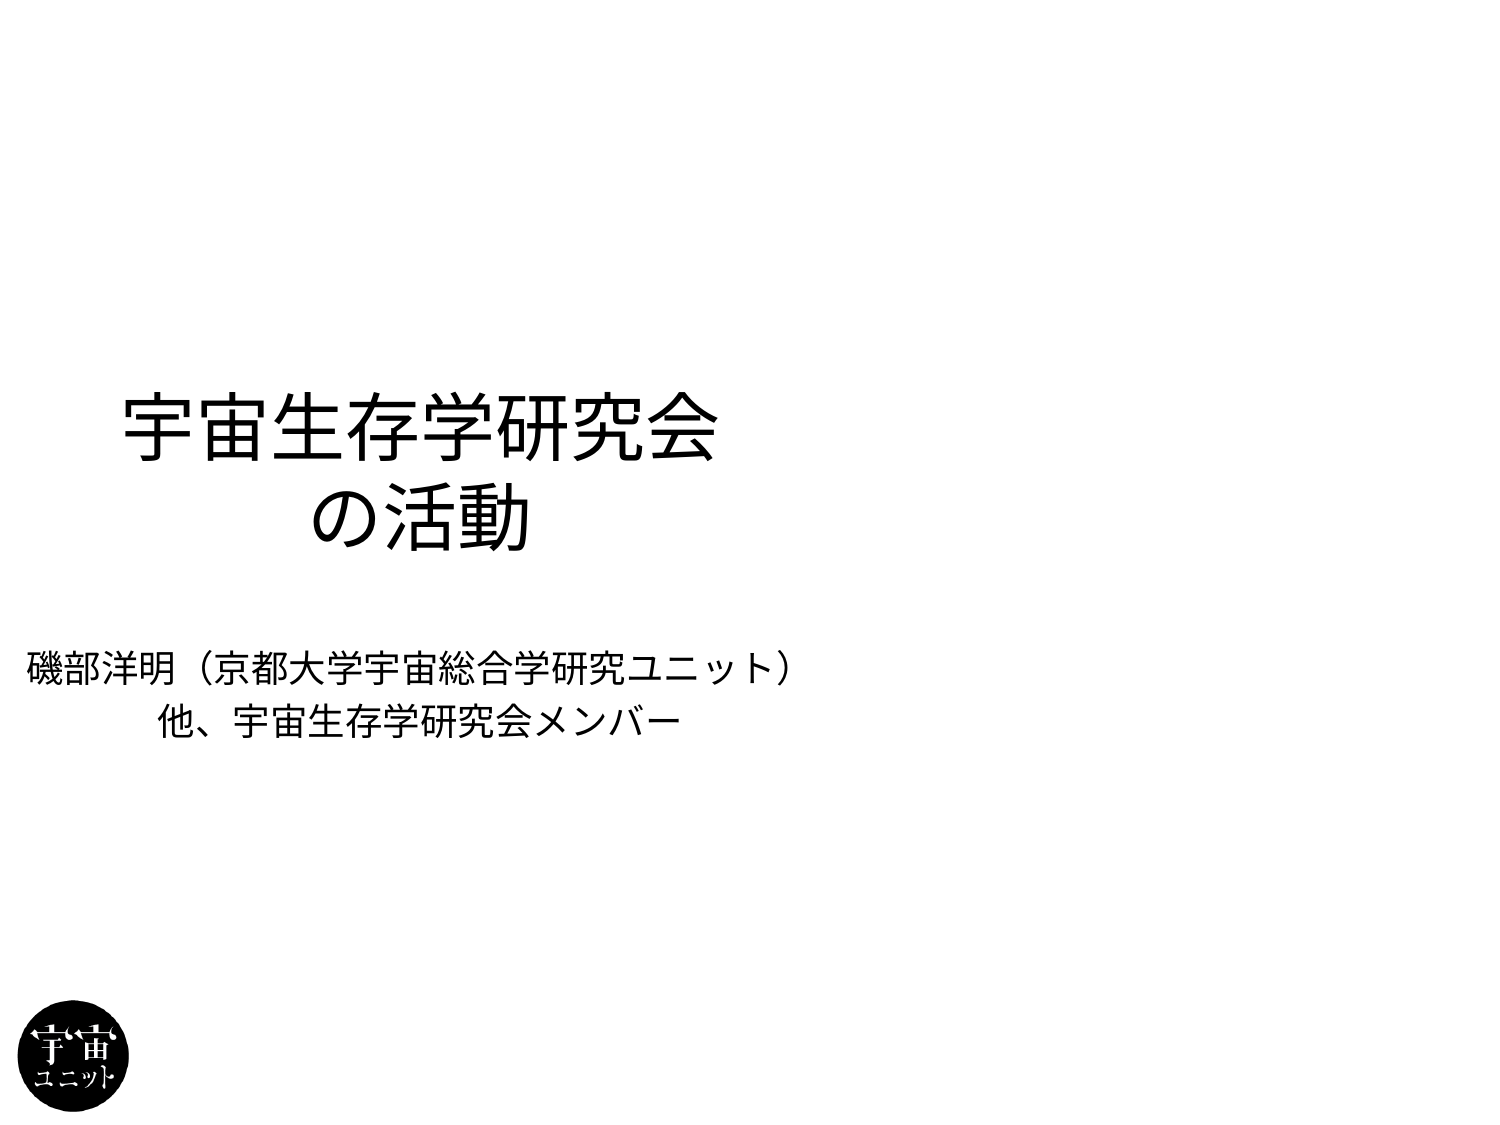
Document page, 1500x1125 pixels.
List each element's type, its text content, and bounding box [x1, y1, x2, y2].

picture [0, 990, 148, 1125]
subtitle 磯部洋明（京都大学宇宙総合学研究ユニット） 他、宇宙生存学研究会メンバー [0, 637, 841, 925]
title 宇宙生存学研究会 の活動 [0, 349, 841, 591]
